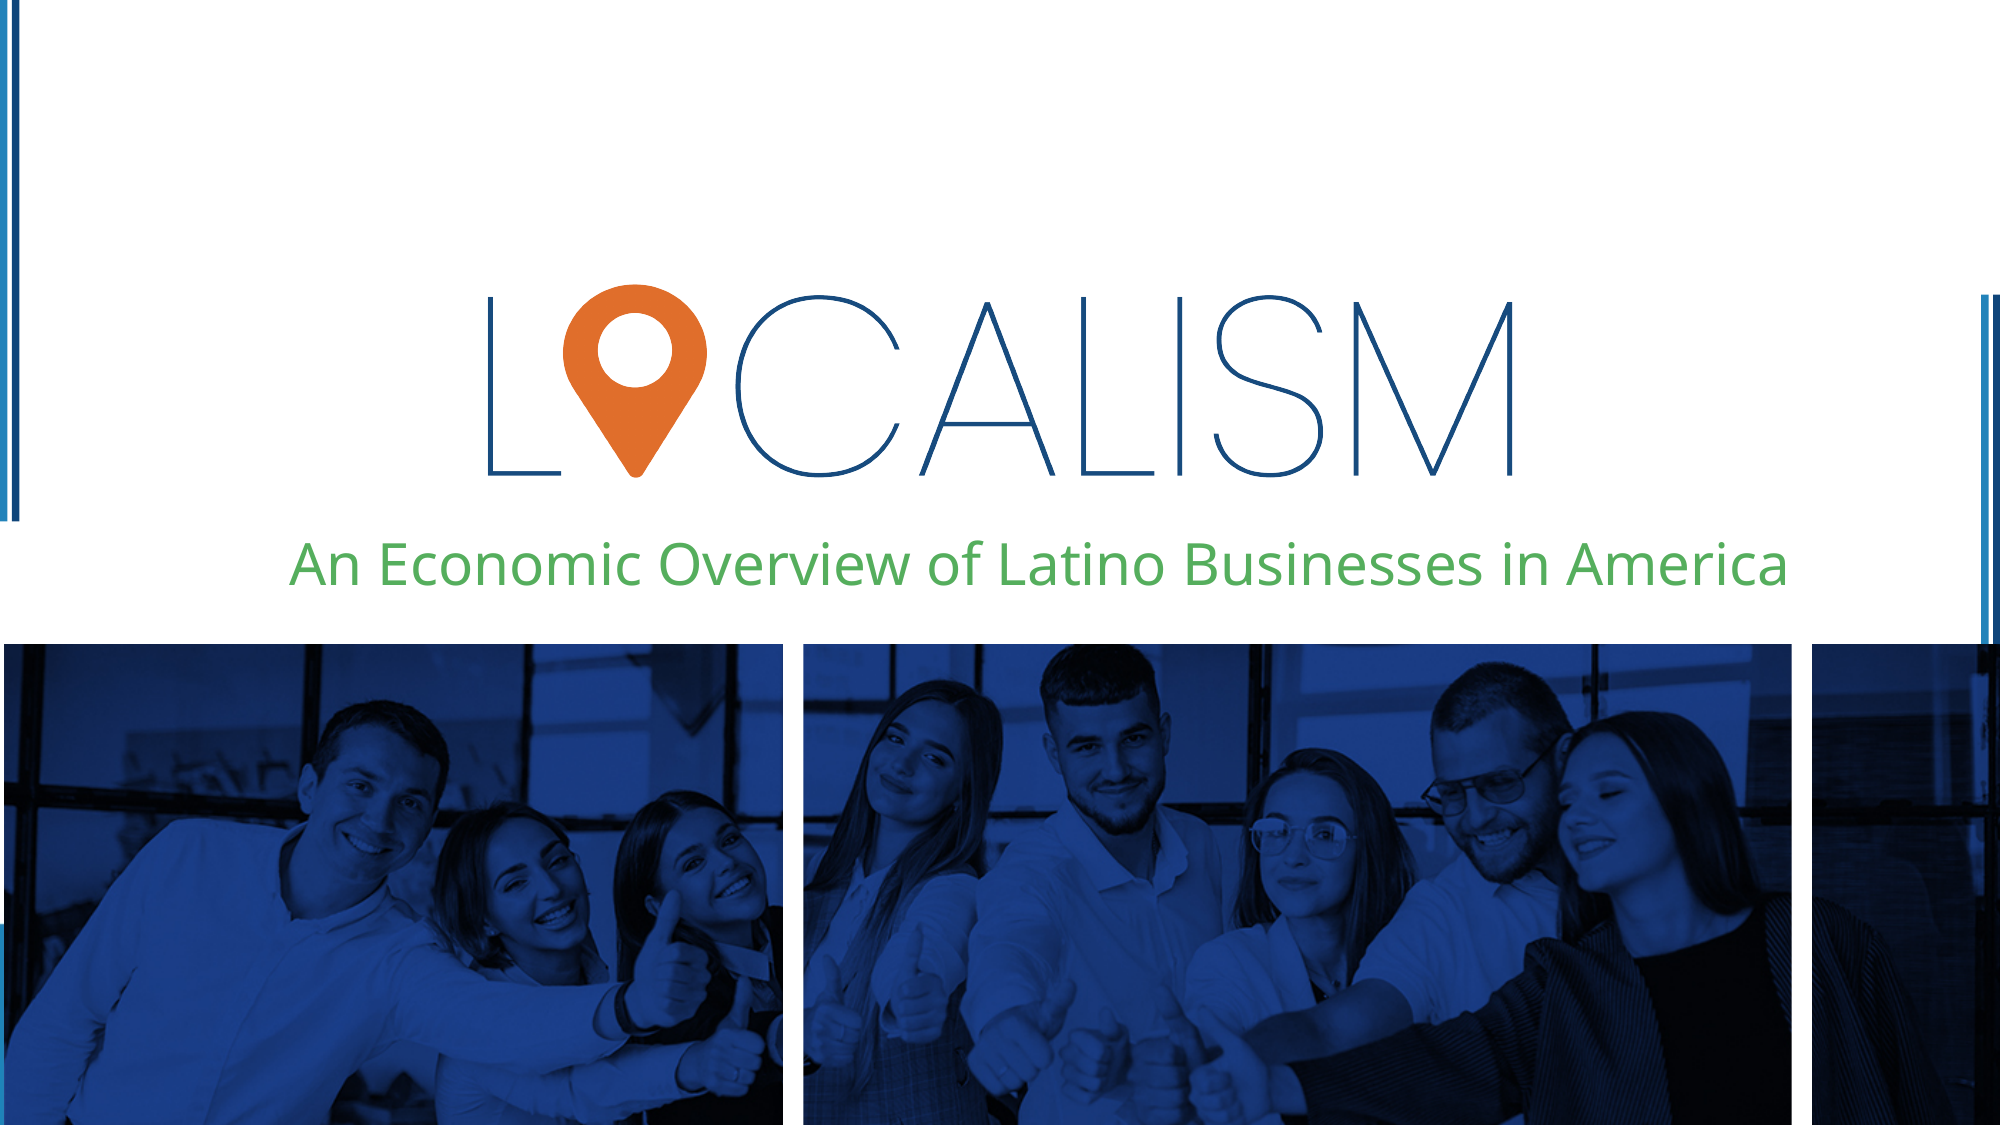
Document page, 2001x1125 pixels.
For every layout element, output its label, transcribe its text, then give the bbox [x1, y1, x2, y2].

picture [0, 0, 2001, 1125]
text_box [0, 0, 20, 522]
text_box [0, 620, 2000, 1125]
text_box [1981, 294, 2000, 620]
text_box An Economic Overview of Latino Businesses in America [195, 526, 1885, 597]
